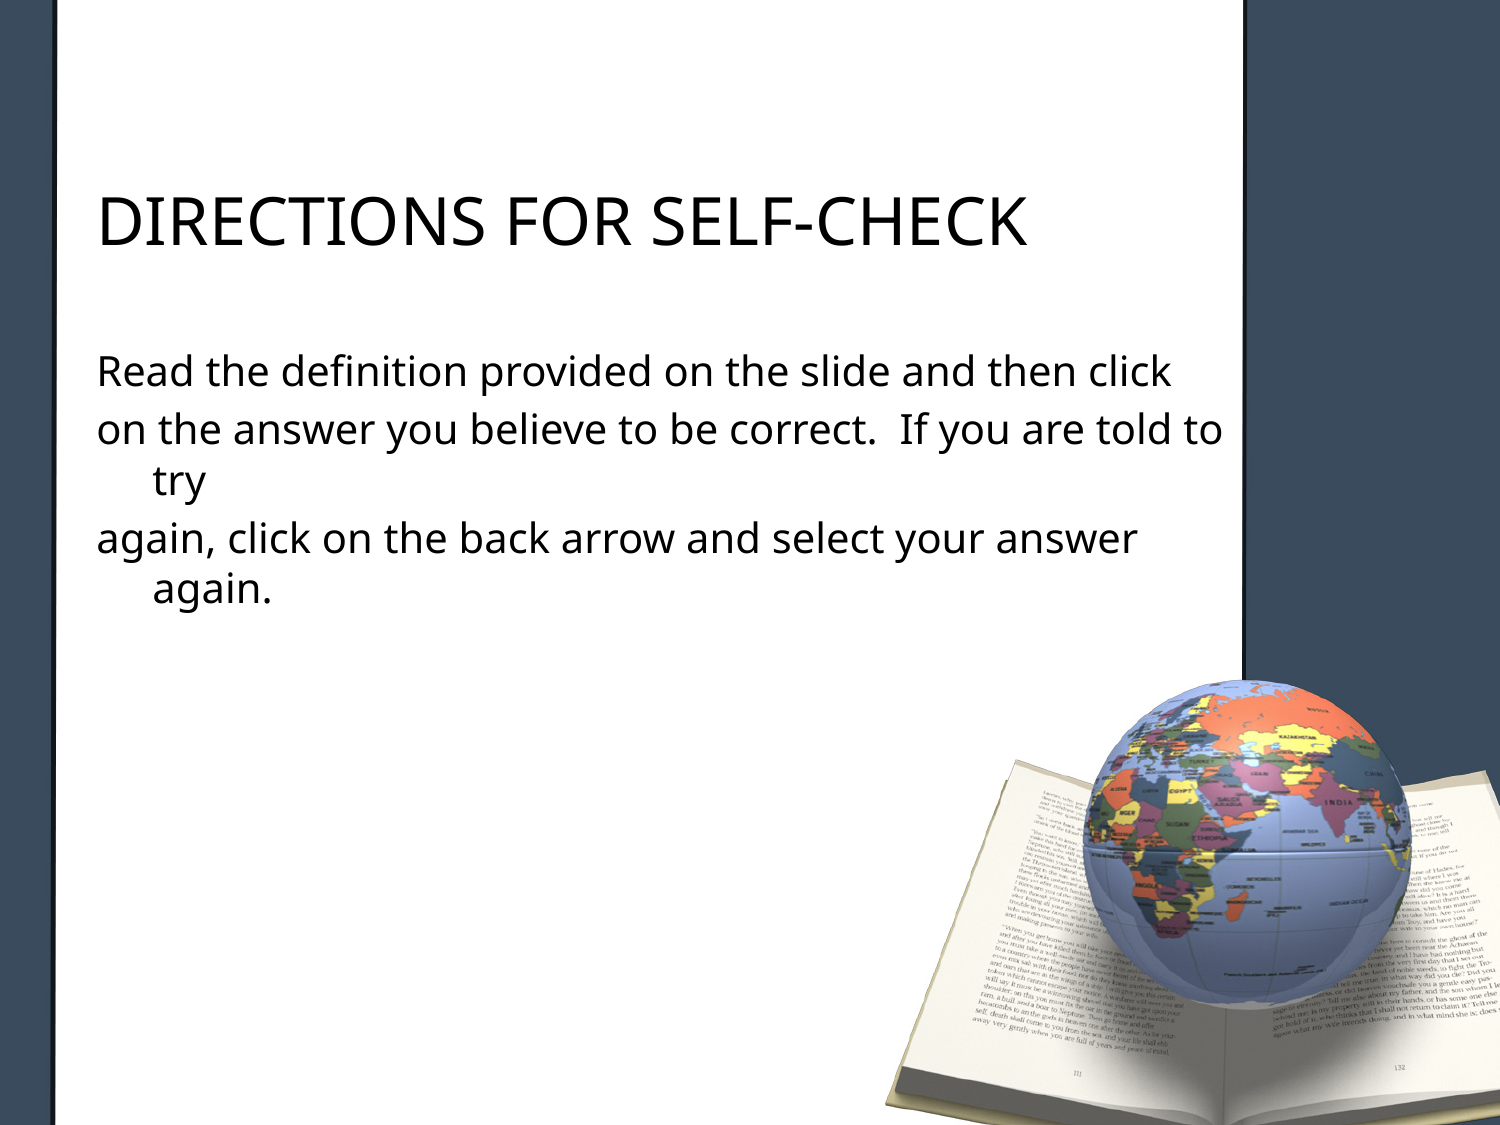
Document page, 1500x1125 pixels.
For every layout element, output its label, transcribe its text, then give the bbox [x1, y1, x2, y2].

title DIRECTIONS FOR SELF-CHECK [80, 149, 1276, 288]
list Read the definition provided on the slide and then click on the answer you believe to be correct. If you are told to try again, click on the back arrow and select your answer again. [80, 337, 1244, 1051]
picture [0, 0, 1500, 1125]
